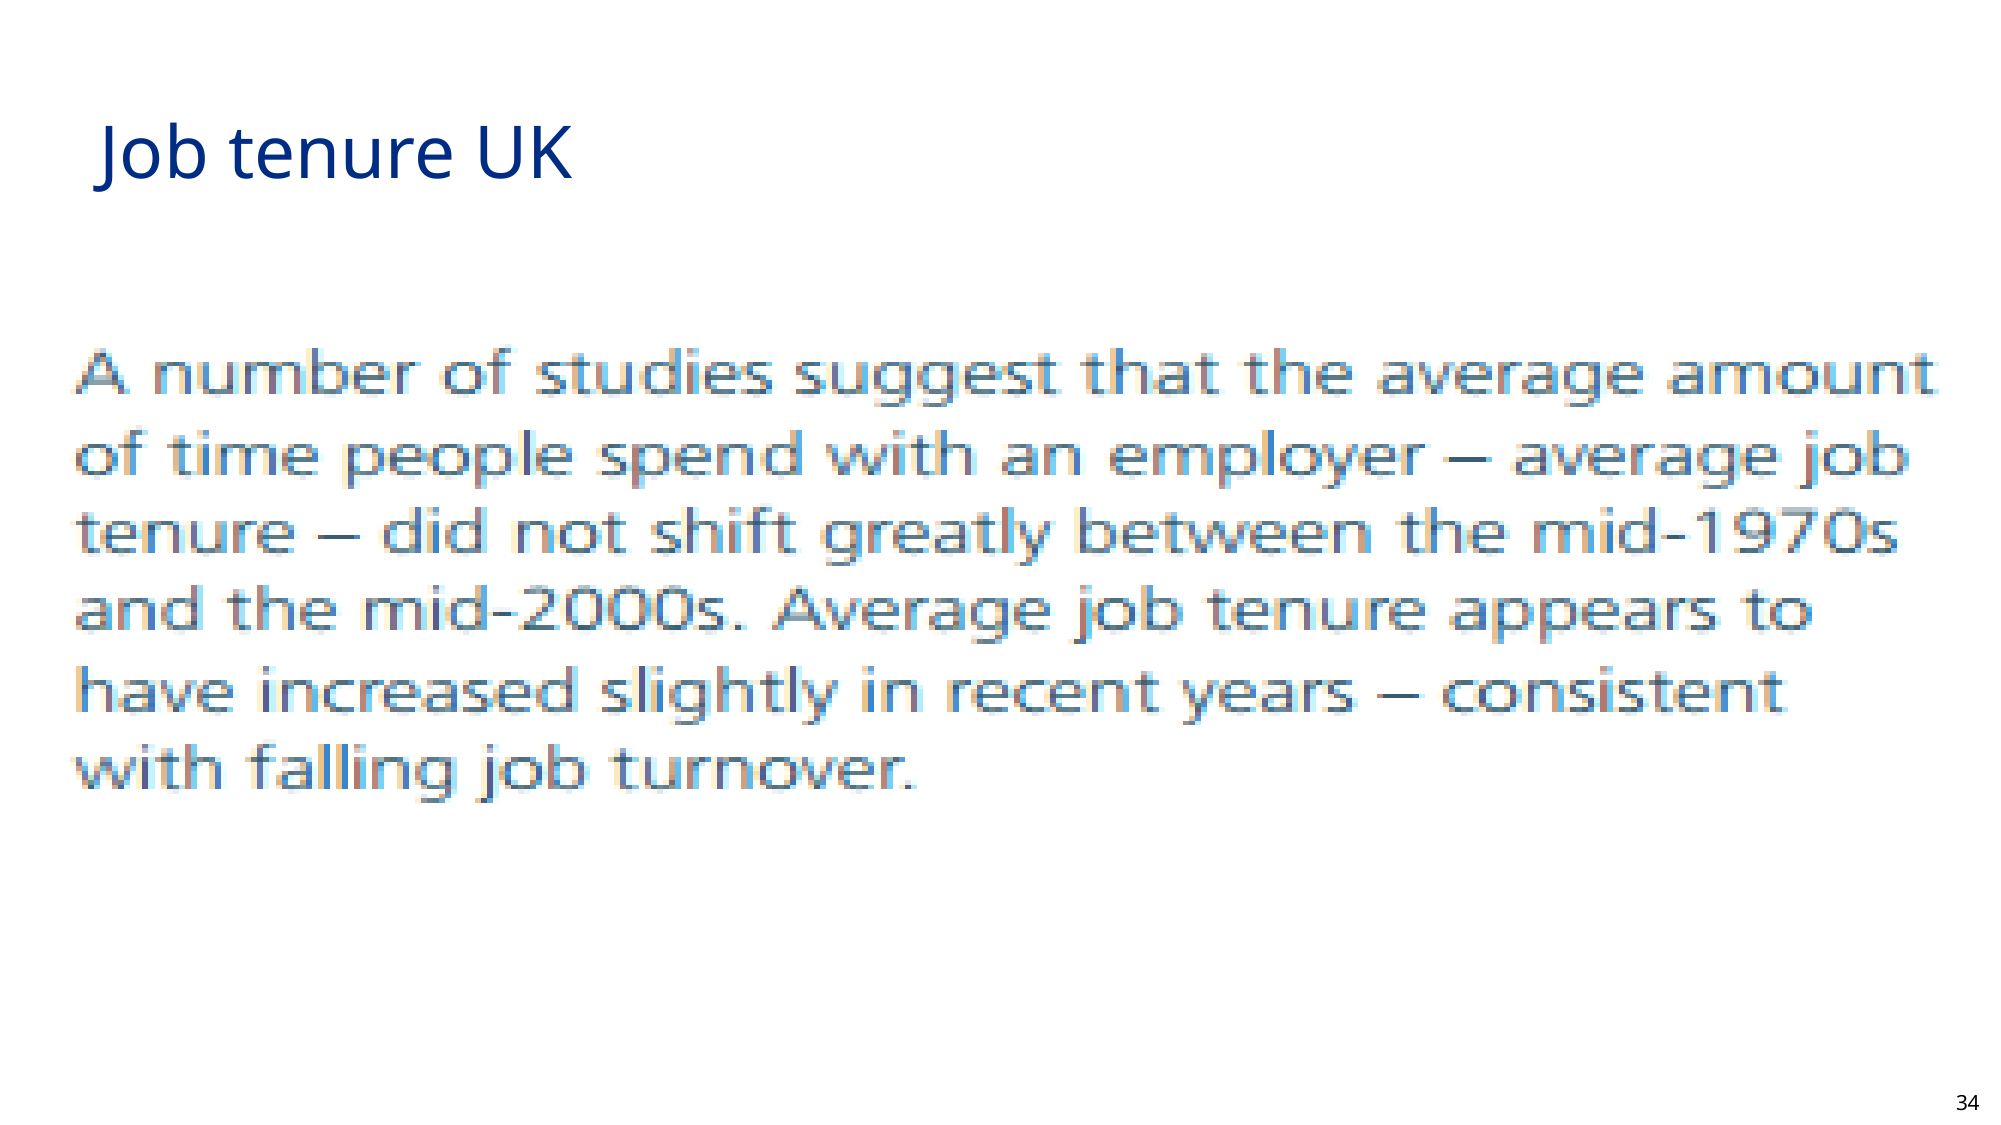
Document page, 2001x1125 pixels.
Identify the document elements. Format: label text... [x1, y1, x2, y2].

slide_number 34 [1913, 1081, 1995, 1125]
title Job tenure UK [84, 24, 1915, 201]
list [34, 326, 1964, 835]
